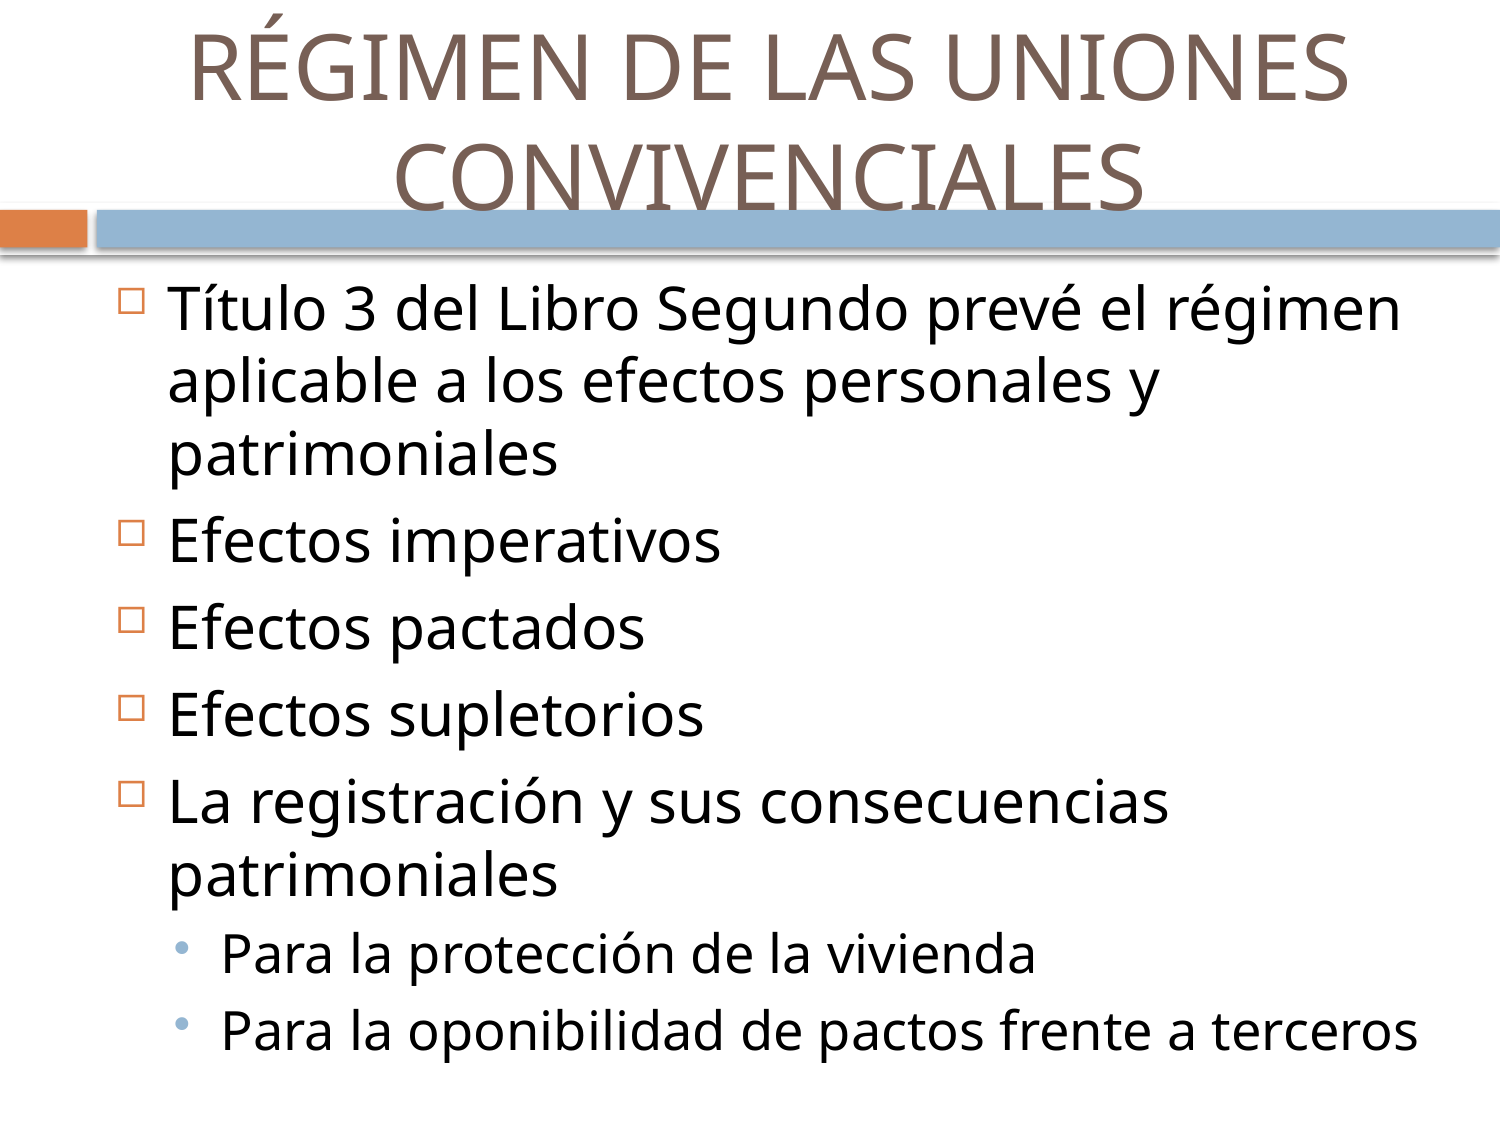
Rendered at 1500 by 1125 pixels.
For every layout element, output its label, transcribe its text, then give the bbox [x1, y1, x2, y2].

title RÉGIMEN DE LAS UNIONES CONVIVENCIALES [100, 37, 1439, 201]
list Título 3 del Libro Segundo prevé el régimen aplicable a los efectos personales y patrimoniales Efectos imperativos Efectos pactados Efectos supletorios La registración y sus consecuencias patrimoniales Para la protección de la vivienda Para la oponibilidad de pactos frente a terceros [100, 262, 1439, 1001]
